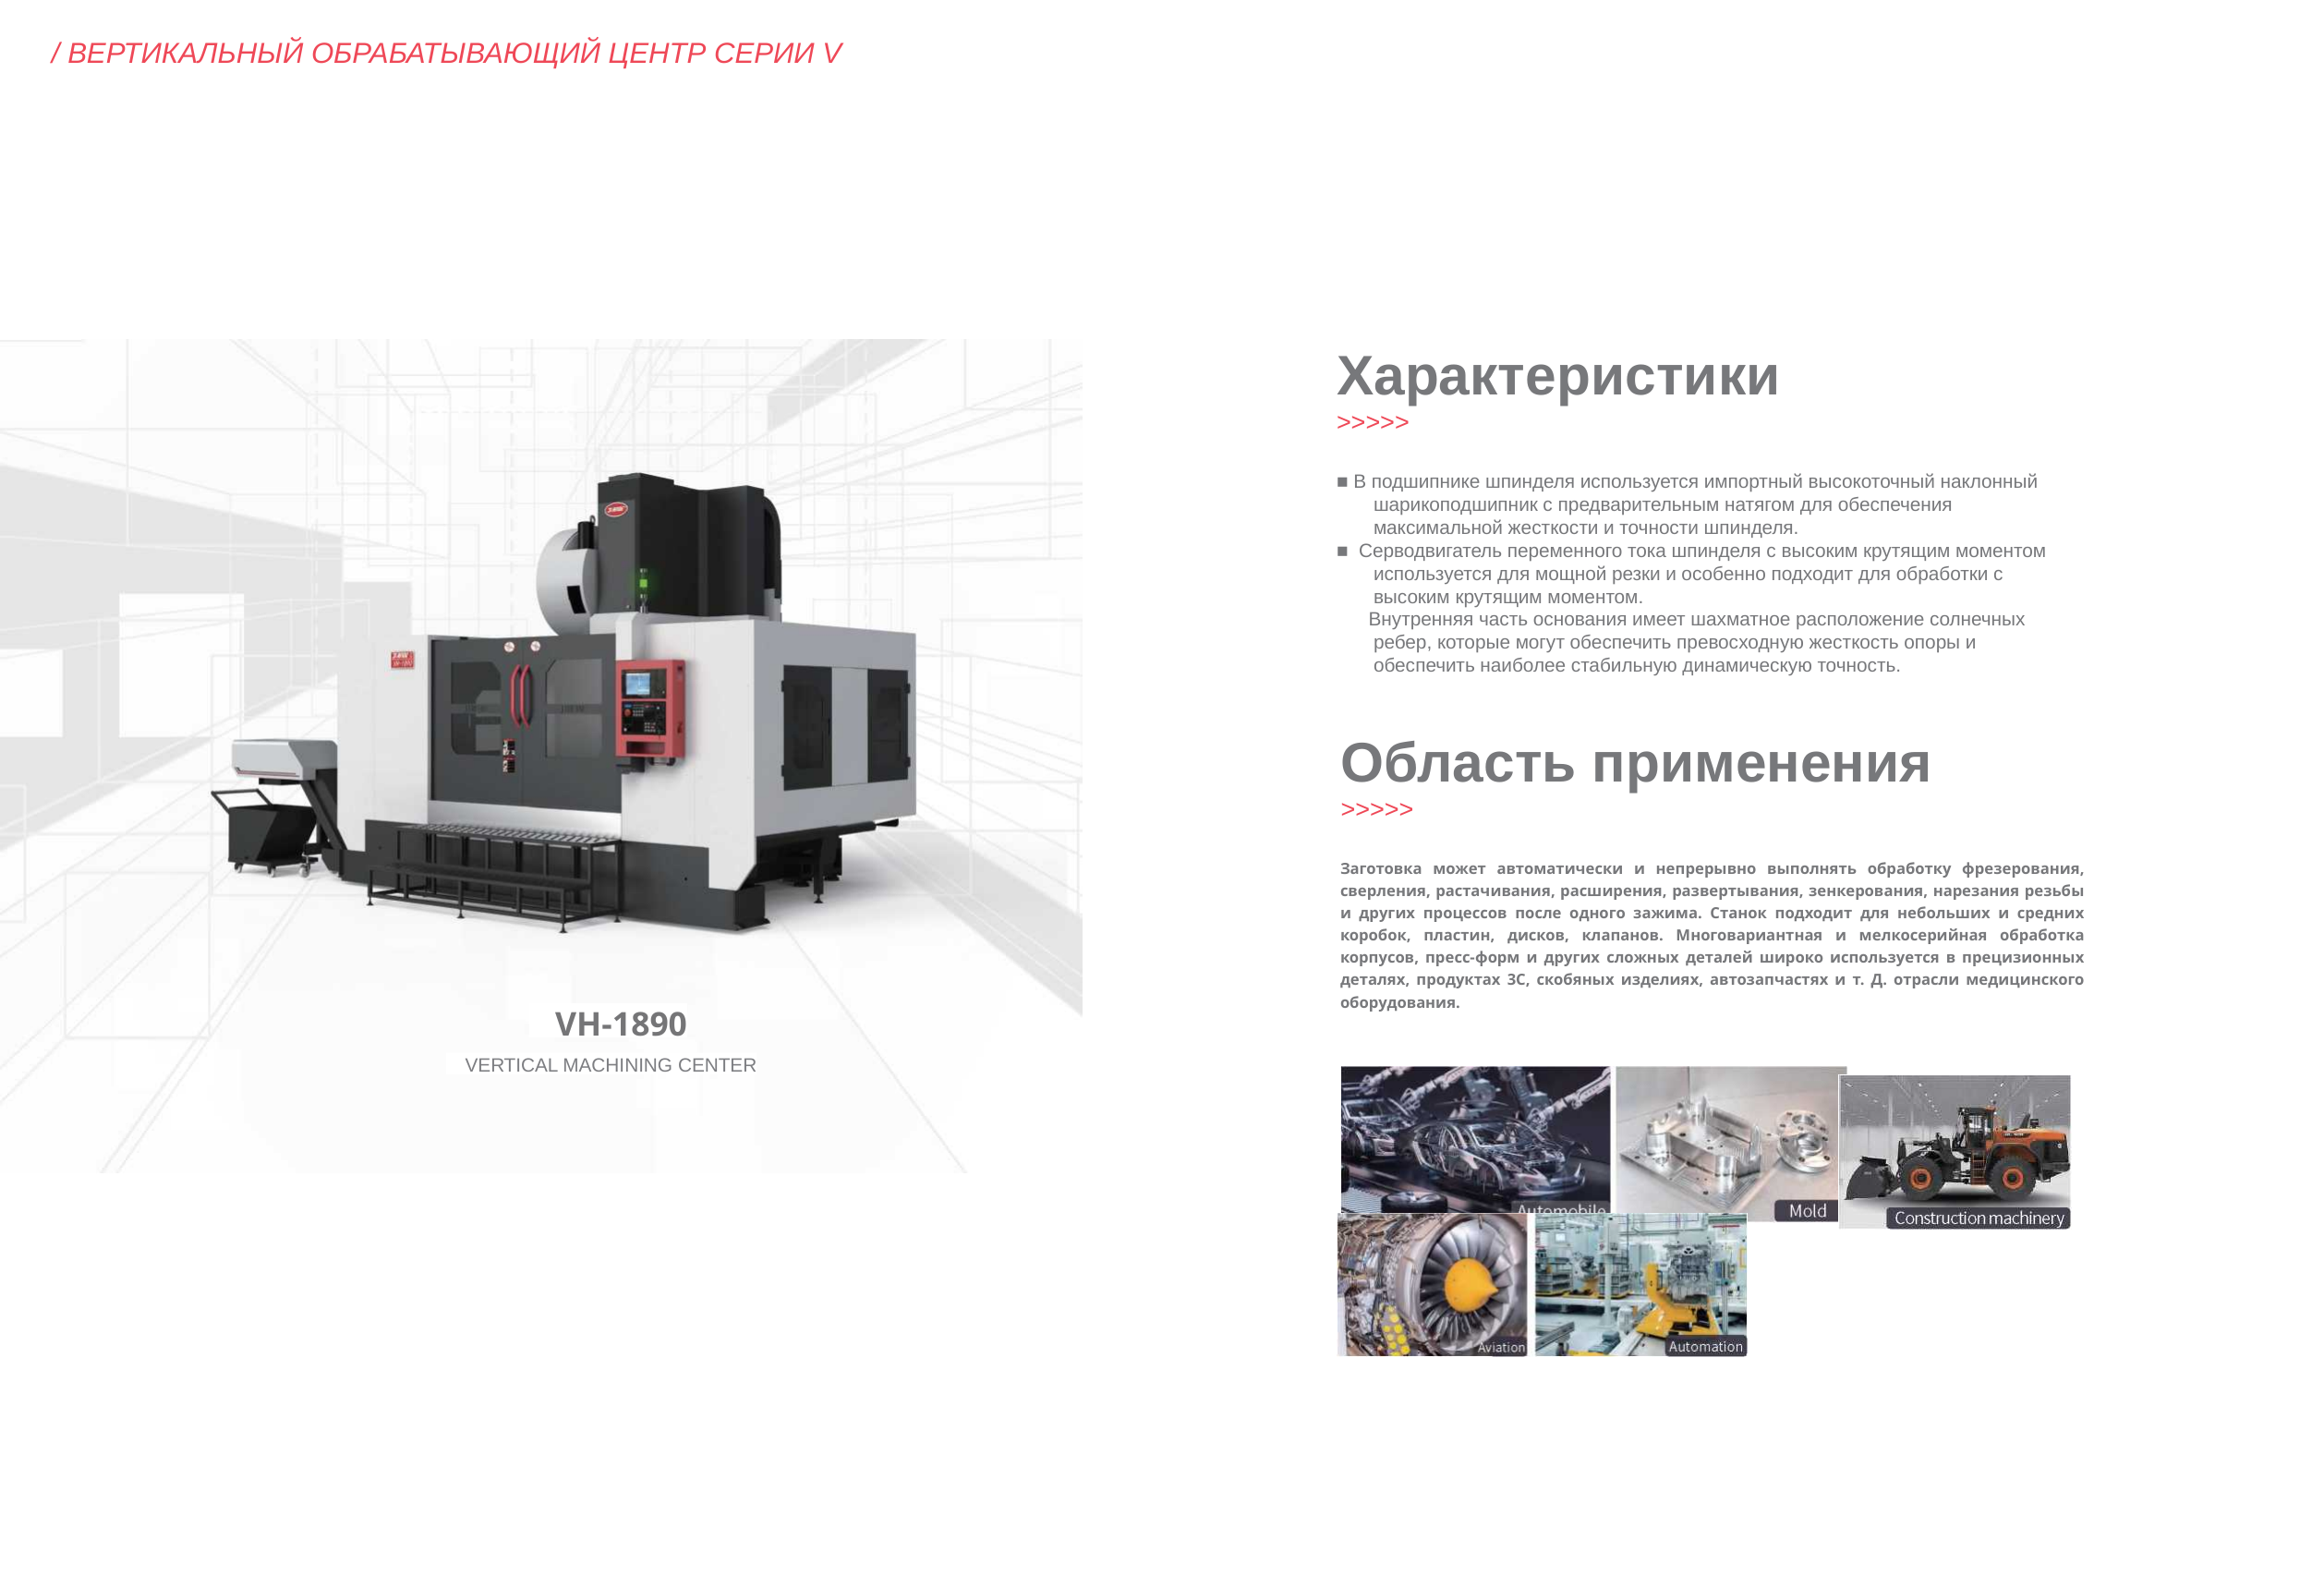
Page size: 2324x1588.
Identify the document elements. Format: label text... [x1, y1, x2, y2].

text_box Характеристики >>>>> [1337, 338, 1939, 422]
text_box ■ В подшипнике шпинделя используется импортный высокоточный наклонный шарикоподшипник с предварительным натягом для обеспечения максимальной жесткости и точности шпинделя. ■ Серводвигатель переменного тока шпинделя с высоким крутящим моментом используется для мощной резки и особенно подходит для обработки с высоким крутящим моментом. Внутренняя часть основания имеет шахматное расположение солнечных ребер, которые могут обеспечить превосходную жесткость опоры и обеспечить наиболее стабильную динамическую точность. [1337, 468, 2082, 638]
text_box / Вертикальный обрабатывающий центр серии V [51, 34, 486, 71]
text_box Область применения >>>>> [1340, 725, 2036, 815]
picture [1336, 1066, 2073, 1357]
text_box Заготовка может автоматически и непрерывно выполнять обработку фрезерования, сверления, растачивания, расширения, развертывания, зенкерования, нарезания резьбы и других процессов после одного зажима. Станок подходит для небольших и средних коробок, пластин, дисков, клапанов. Многовариантная и мелкосерийная обработка корпусов, пресс-форм и других сложных деталей широко используется в прецизионных деталях, продуктах 3C, скобяных изделиях, автозапчастях и т. Д. отрасли медицинского оборудования. [1340, 855, 2086, 966]
picture [0, 338, 1083, 1173]
